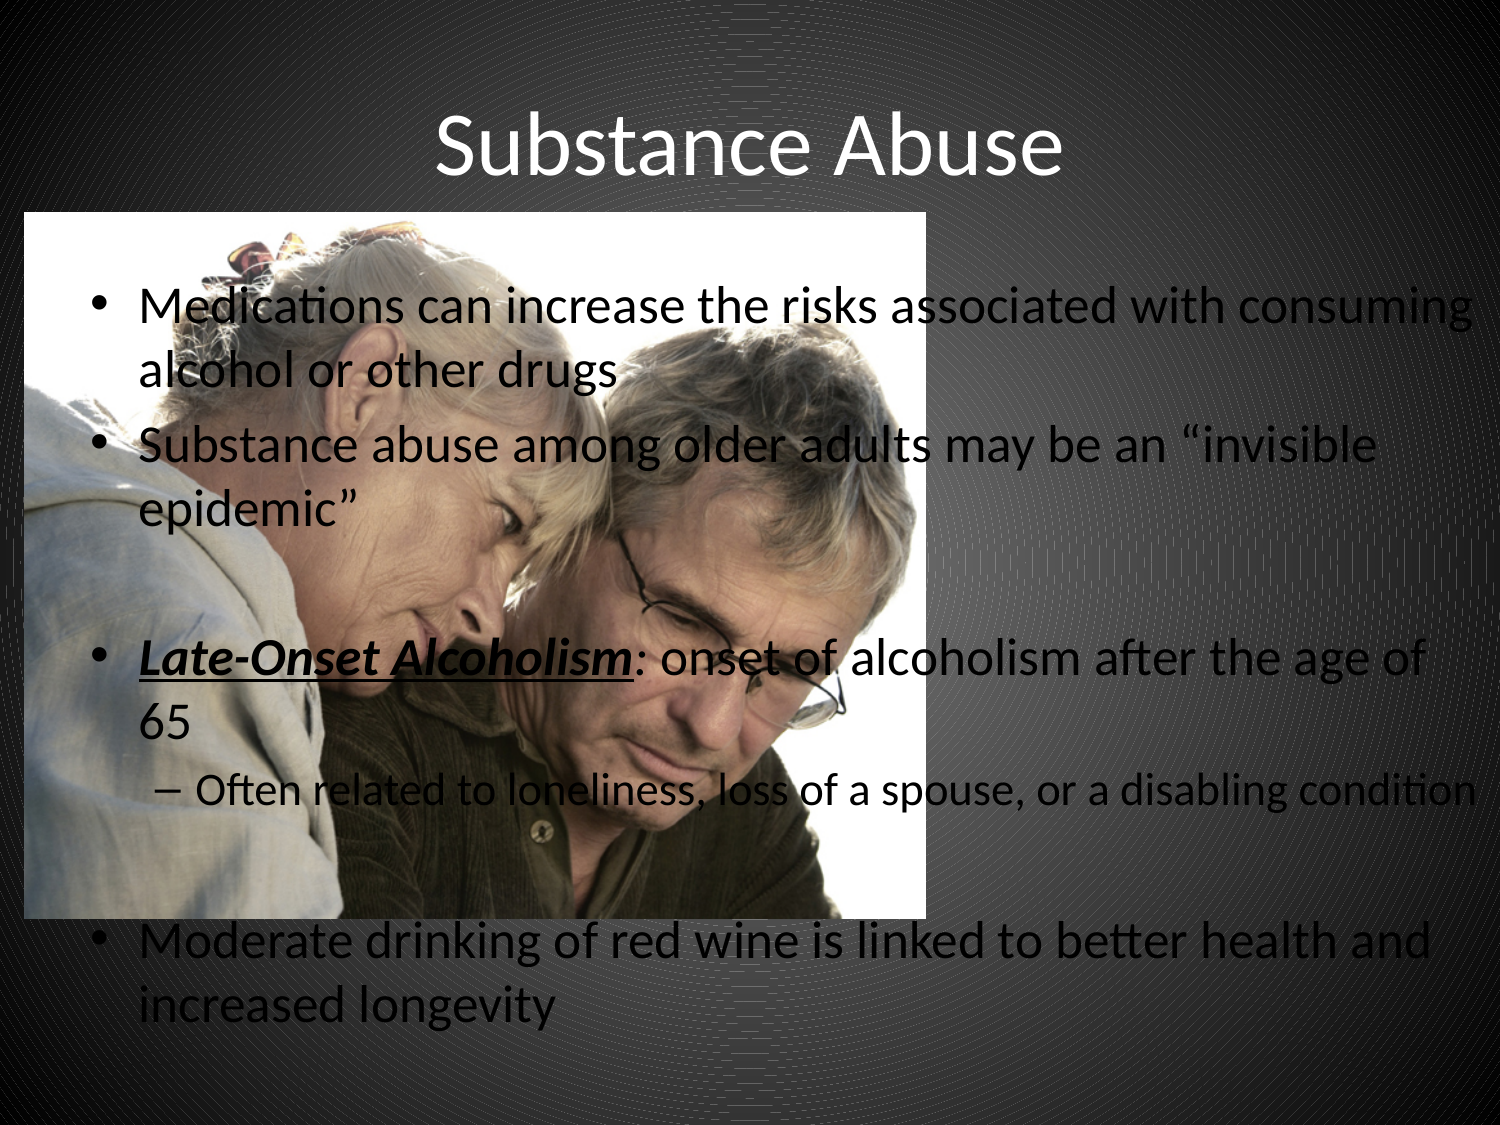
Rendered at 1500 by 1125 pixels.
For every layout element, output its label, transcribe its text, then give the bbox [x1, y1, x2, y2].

list Medications can increase the risks associated with consuming alcohol or other drugs Substance abuse among older adults may be an “invisible epidemic” Late-Onset Alcoholism: onset of alcoholism after the age of 65 Often related to loneliness, loss of a spouse, or a disabling condition Moderate drinking of red wine is linked to better health and increased longevity [75, 262, 1500, 1088]
picture [24, 212, 926, 919]
title Substance Abuse [75, 45, 1425, 233]
